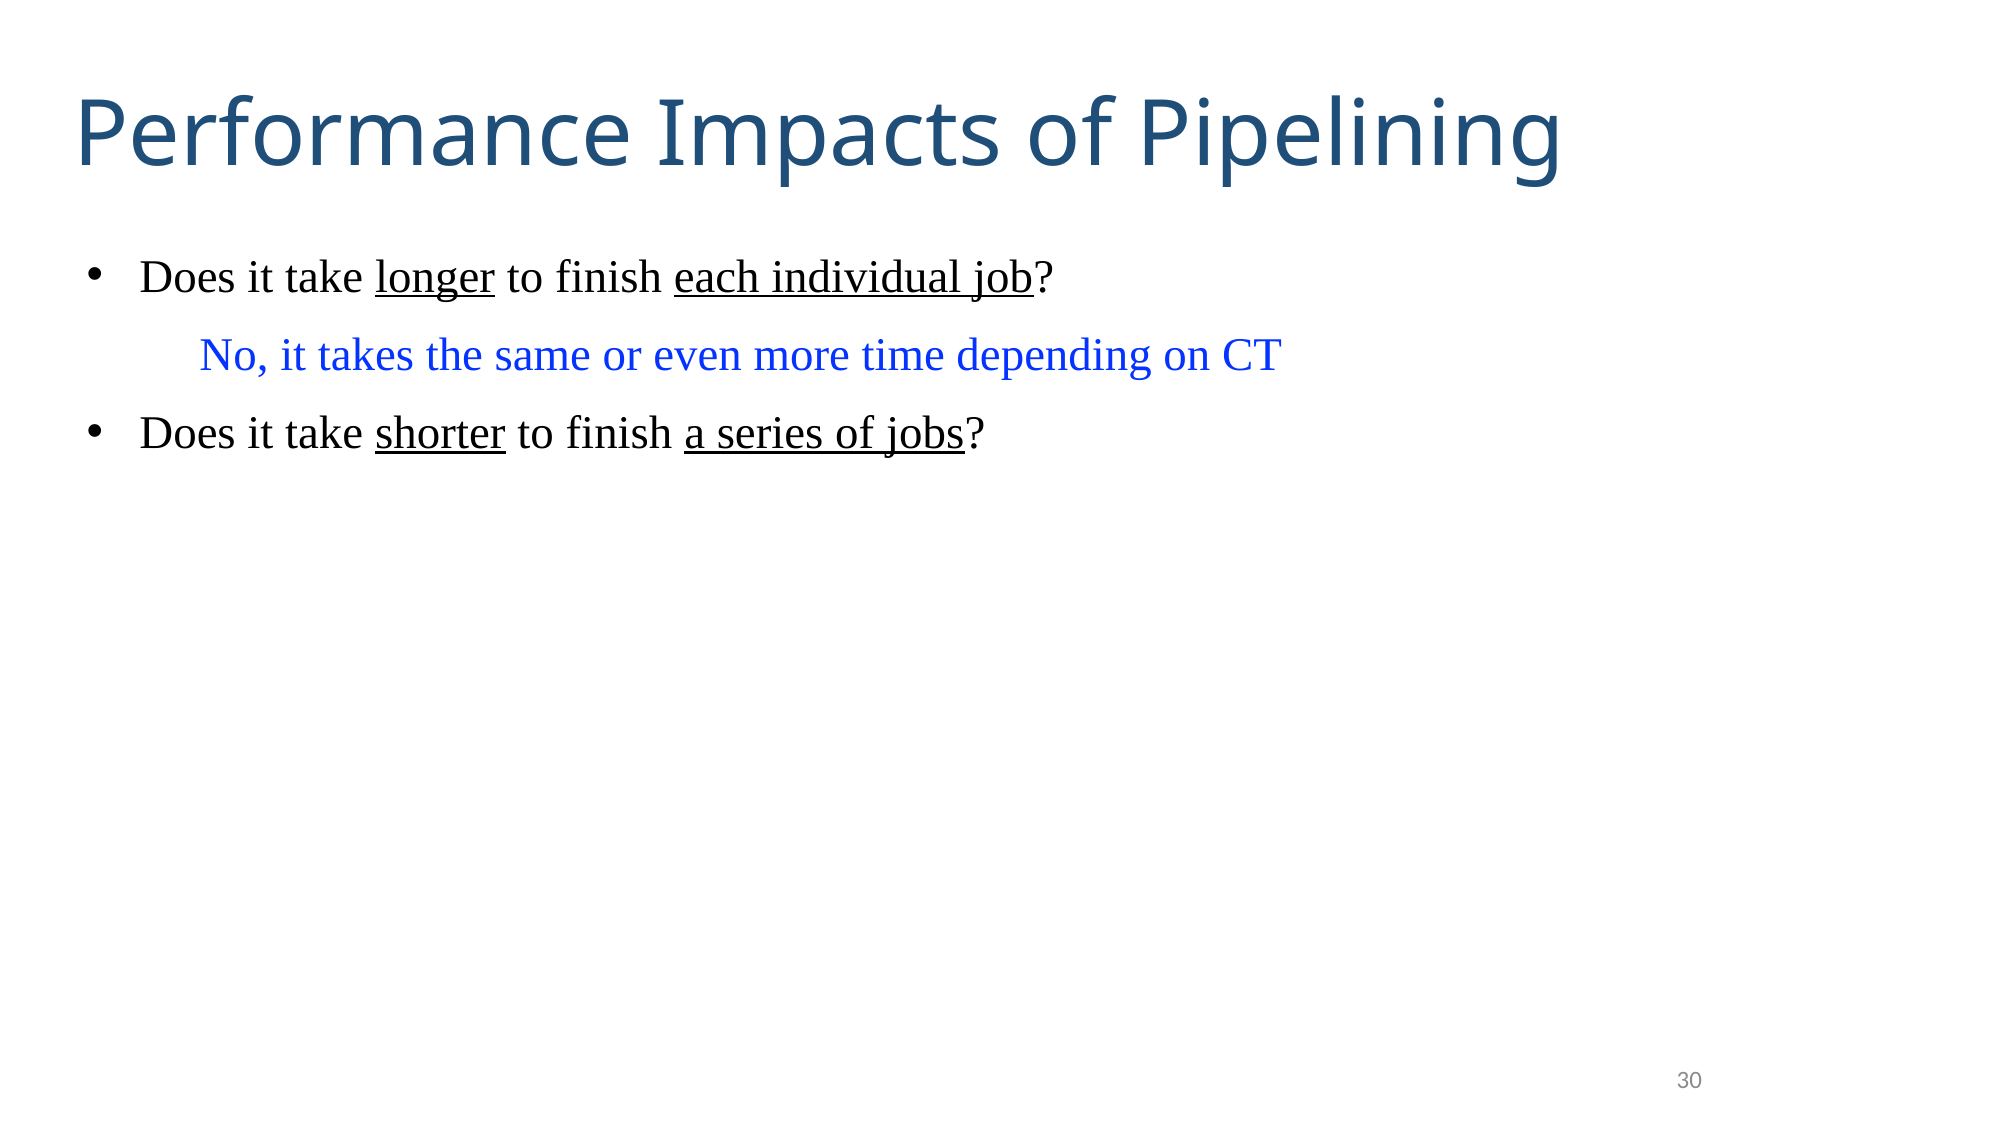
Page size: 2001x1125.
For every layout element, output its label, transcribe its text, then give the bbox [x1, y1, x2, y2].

title Performance Impacts of Pipelining [58, 0, 1784, 193]
list Does it take longer to finish each individual job? No, it takes the same or even more time depending on CT Does it take shorter to finish a series of jobs? [71, 226, 1944, 1034]
slide_number 30 [1367, 1048, 1718, 1109]
